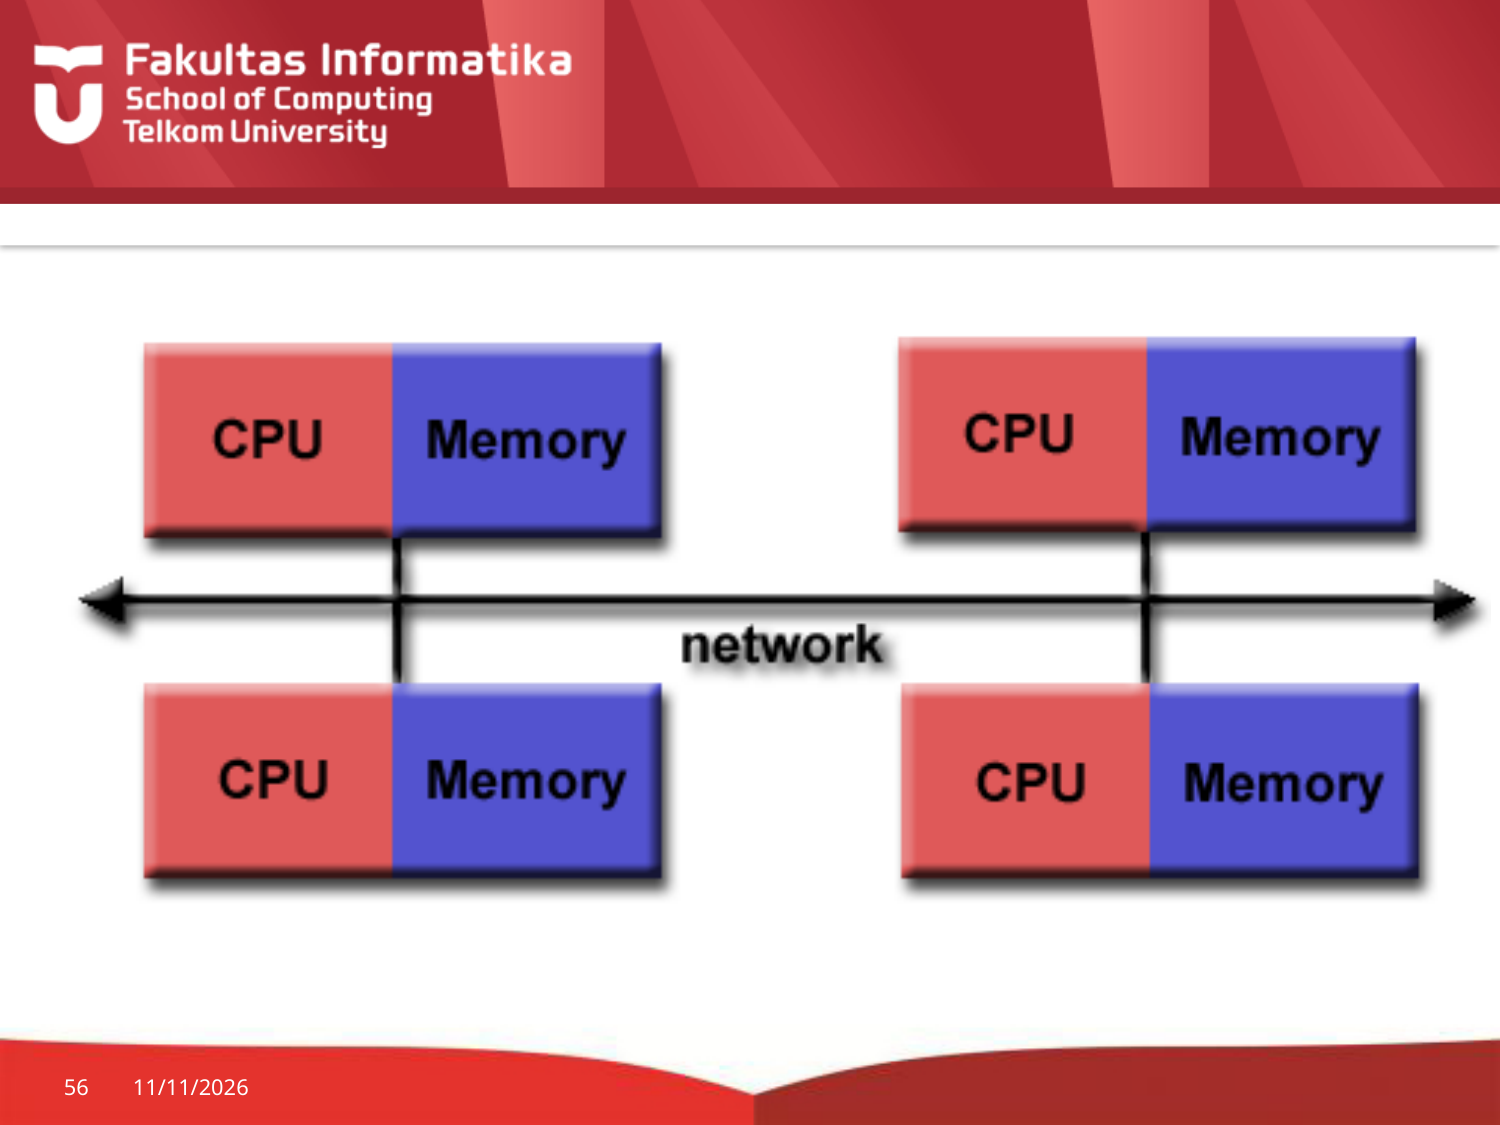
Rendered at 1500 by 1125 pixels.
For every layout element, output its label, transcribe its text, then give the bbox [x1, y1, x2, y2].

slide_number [132, 1058, 403, 1119]
picture [0, 1024, 1500, 1125]
picture [0, 0, 1500, 203]
slide_number 56 [63, 1058, 123, 1119]
picture [59, 329, 1491, 910]
